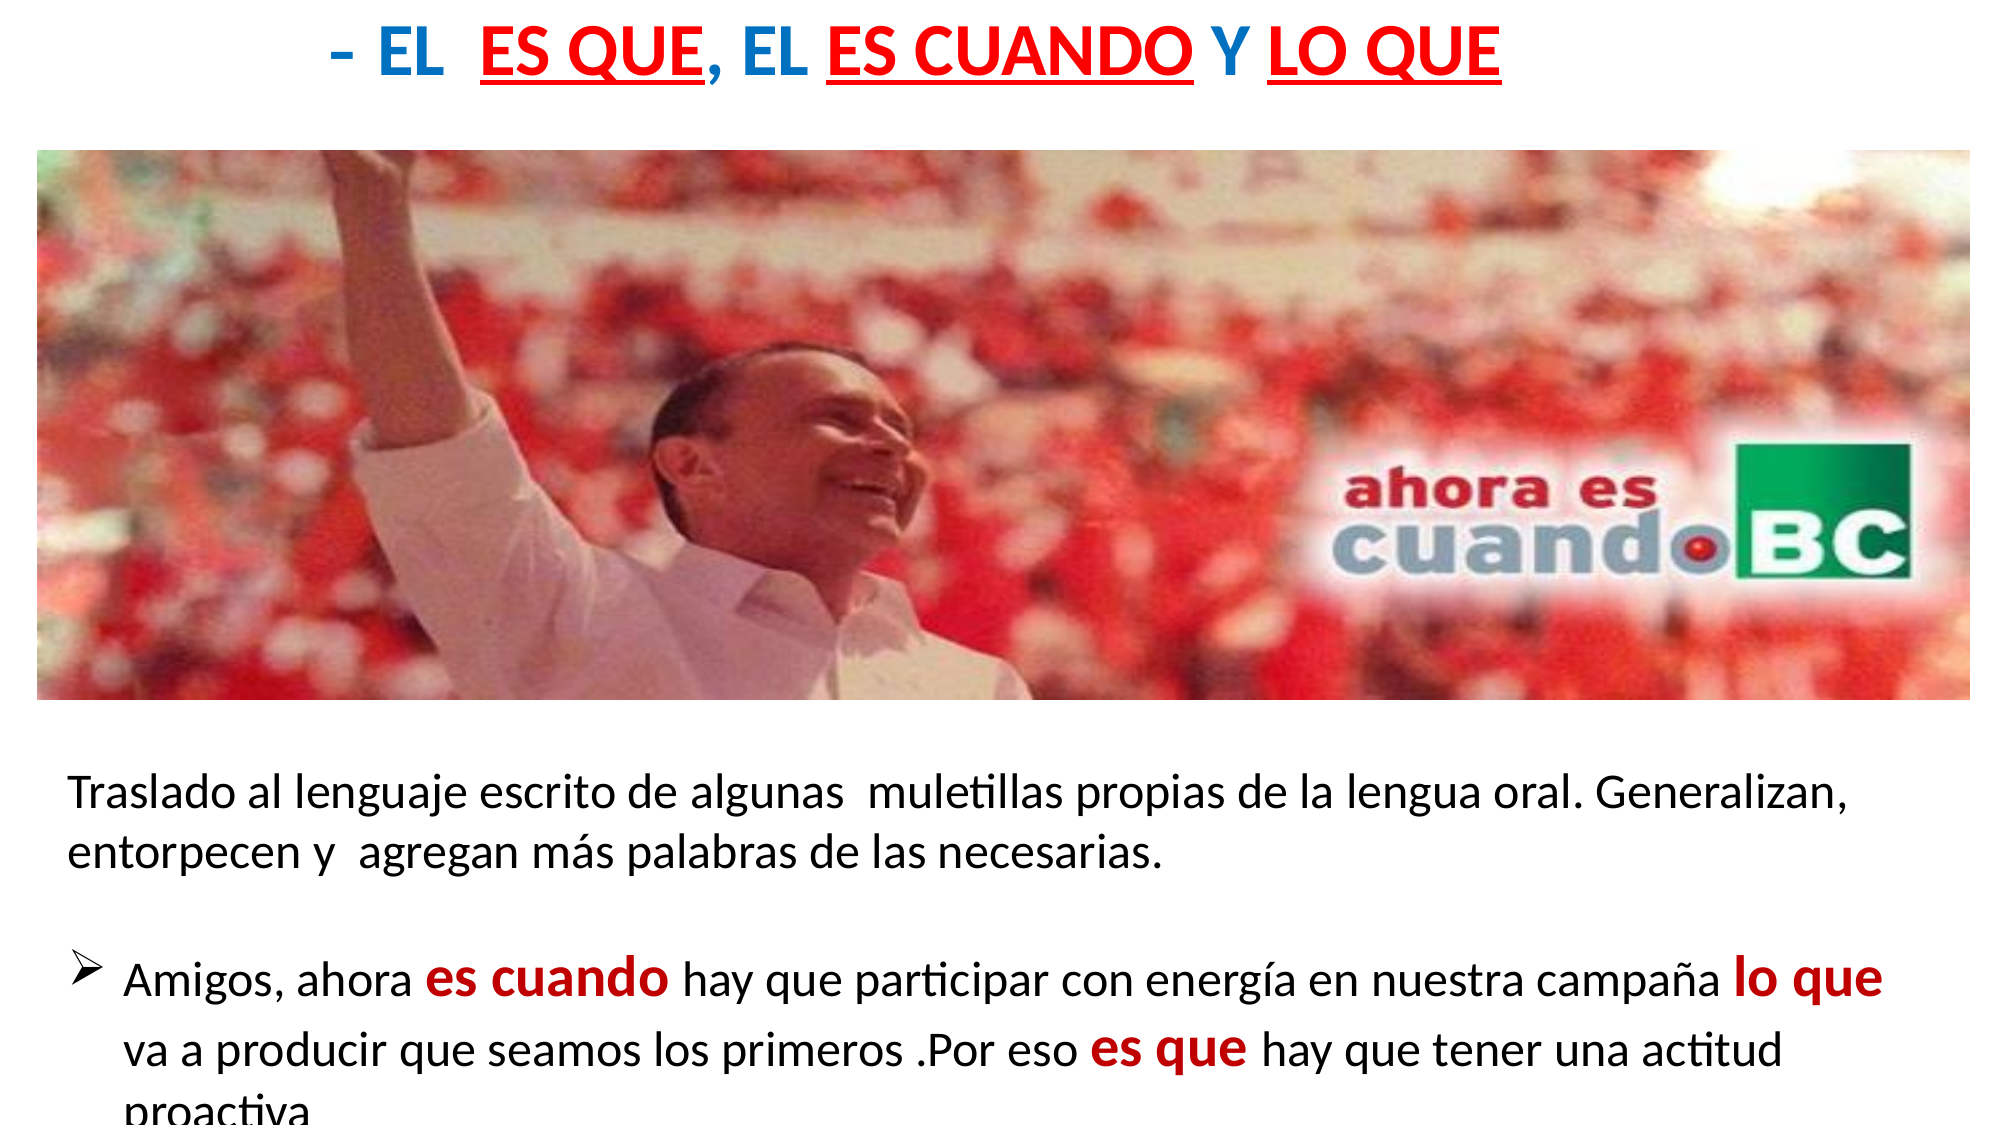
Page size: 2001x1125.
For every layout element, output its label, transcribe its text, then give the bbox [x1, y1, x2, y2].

picture [37, 150, 1970, 700]
text_box - EL ES QUE, EL ES CUANDO Y LO QUE [314, 0, 1535, 100]
text_box Traslado al lenguaje escrito de algunas muletillas propias de la lengua oral. Generalizan, entorpecen y agregan más palabras de las necesarias. Amigos, ahora es cuando hay que participar con energía en nuestra campaña lo que va a producir que seamos los primeros .Por eso es que hay que tener una actitud proactiva [52, 700, 1950, 1125]
